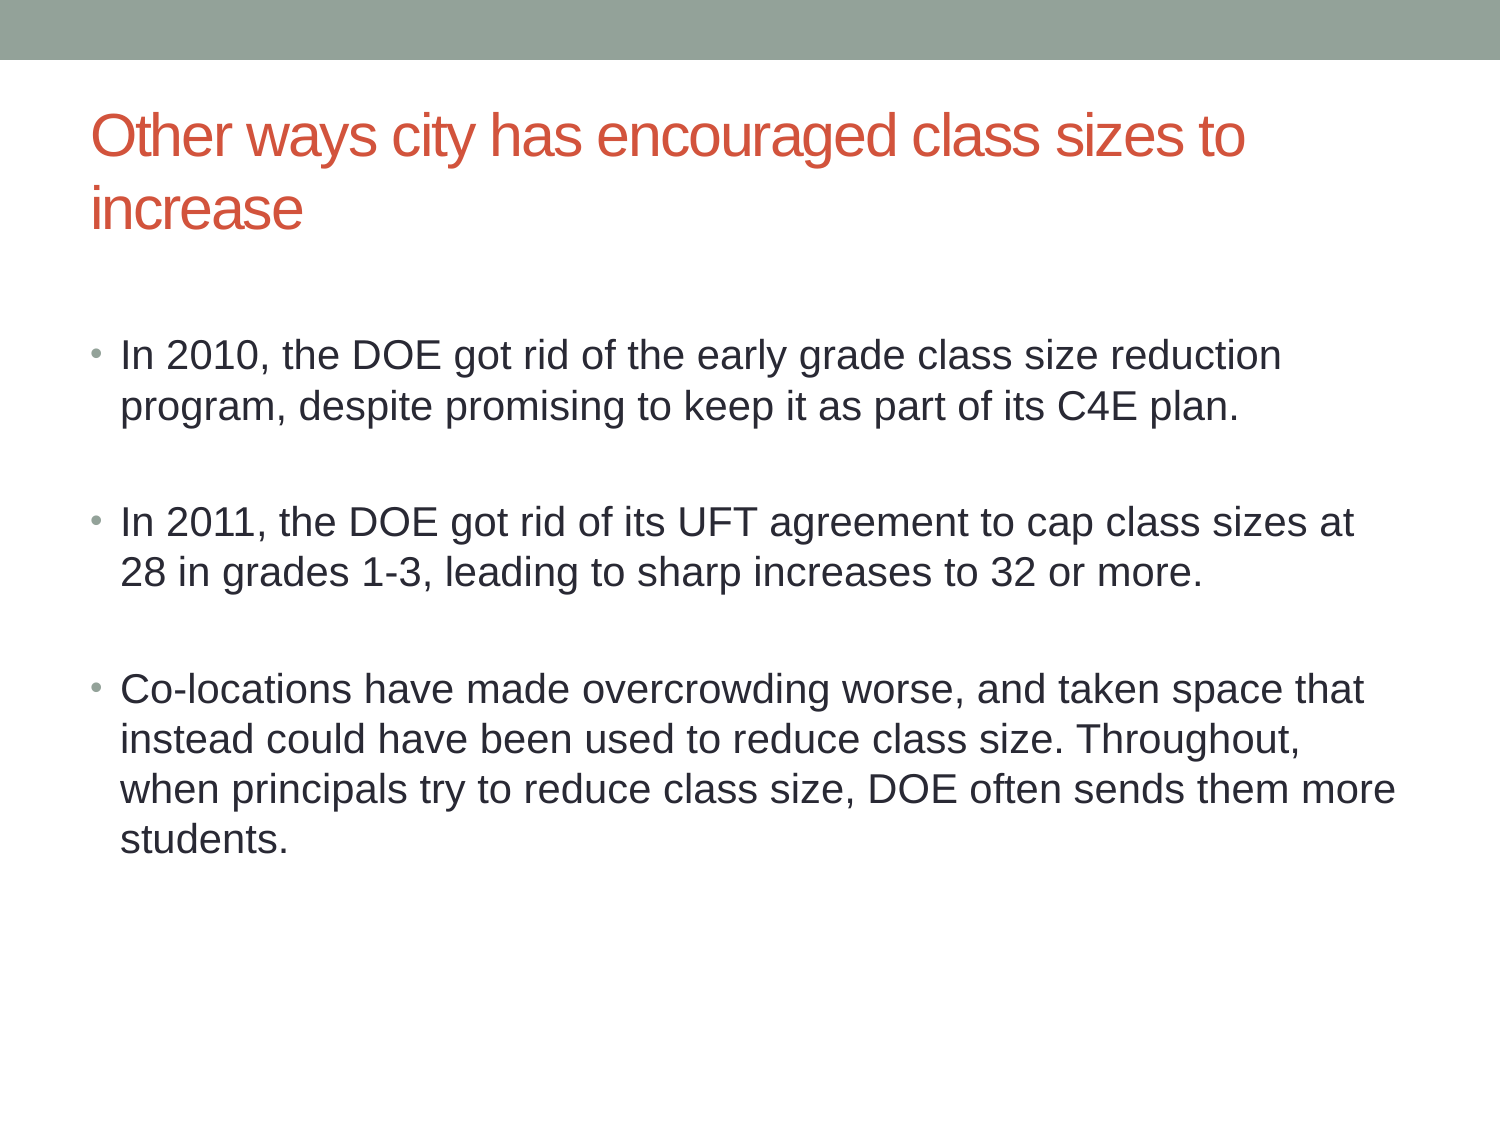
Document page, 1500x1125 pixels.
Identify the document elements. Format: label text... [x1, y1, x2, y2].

title Other ways city has encouraged class sizes to increase [75, 87, 1425, 250]
list In 2010, the DOE got rid of the early grade class size reduction program, despite promising to keep it as part of its C4E plan. In 2011, the DOE got rid of its UFT agreement to cap class sizes at 28 in grades 1-3, leading to sharp increases to 32 or more. Co-locations have made overcrowding worse, and taken space that instead could have been used to reduce class size. Throughout, when principals try to reduce class size, DOE often sends them more students. [75, 262, 1425, 1100]
